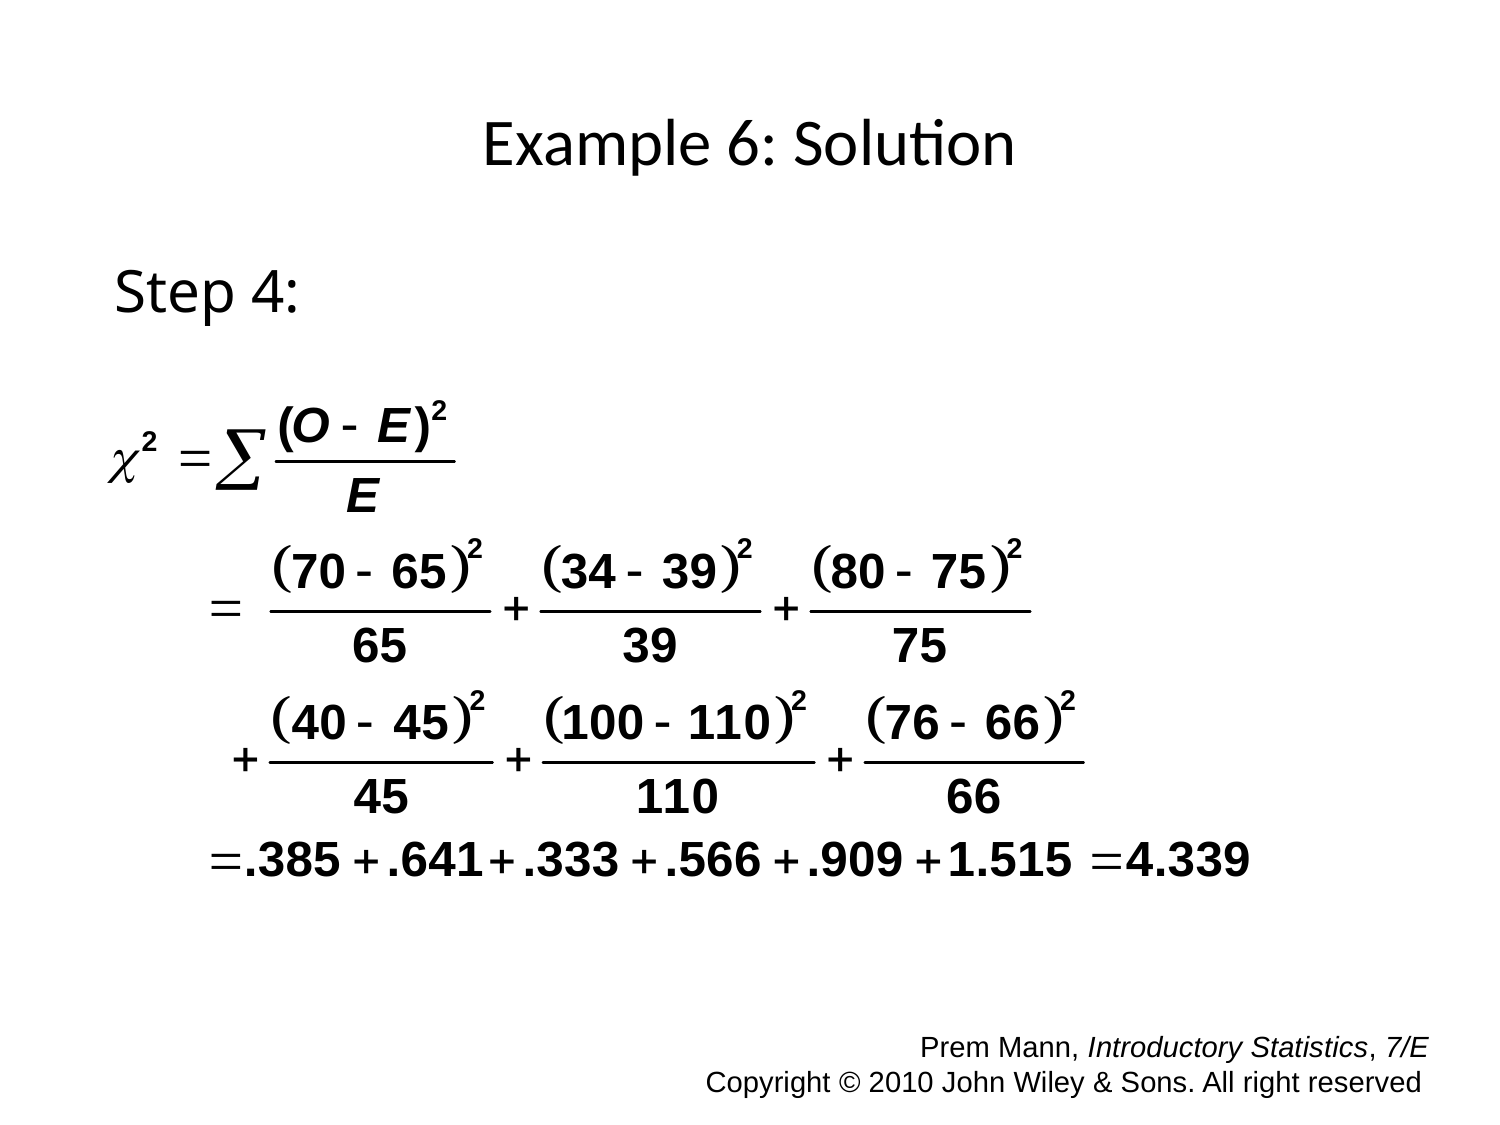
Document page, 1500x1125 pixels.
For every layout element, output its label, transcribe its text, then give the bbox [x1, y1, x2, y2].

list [99, 386, 1263, 890]
text_box Prem Mann, Introductory Statistics, 7/E Copyright © 2010 John Wiley & Sons. All right reserved [690, 1021, 1447, 1106]
text_box Step 4: [99, 246, 425, 332]
title Example 6: Solution [75, 45, 1425, 233]
